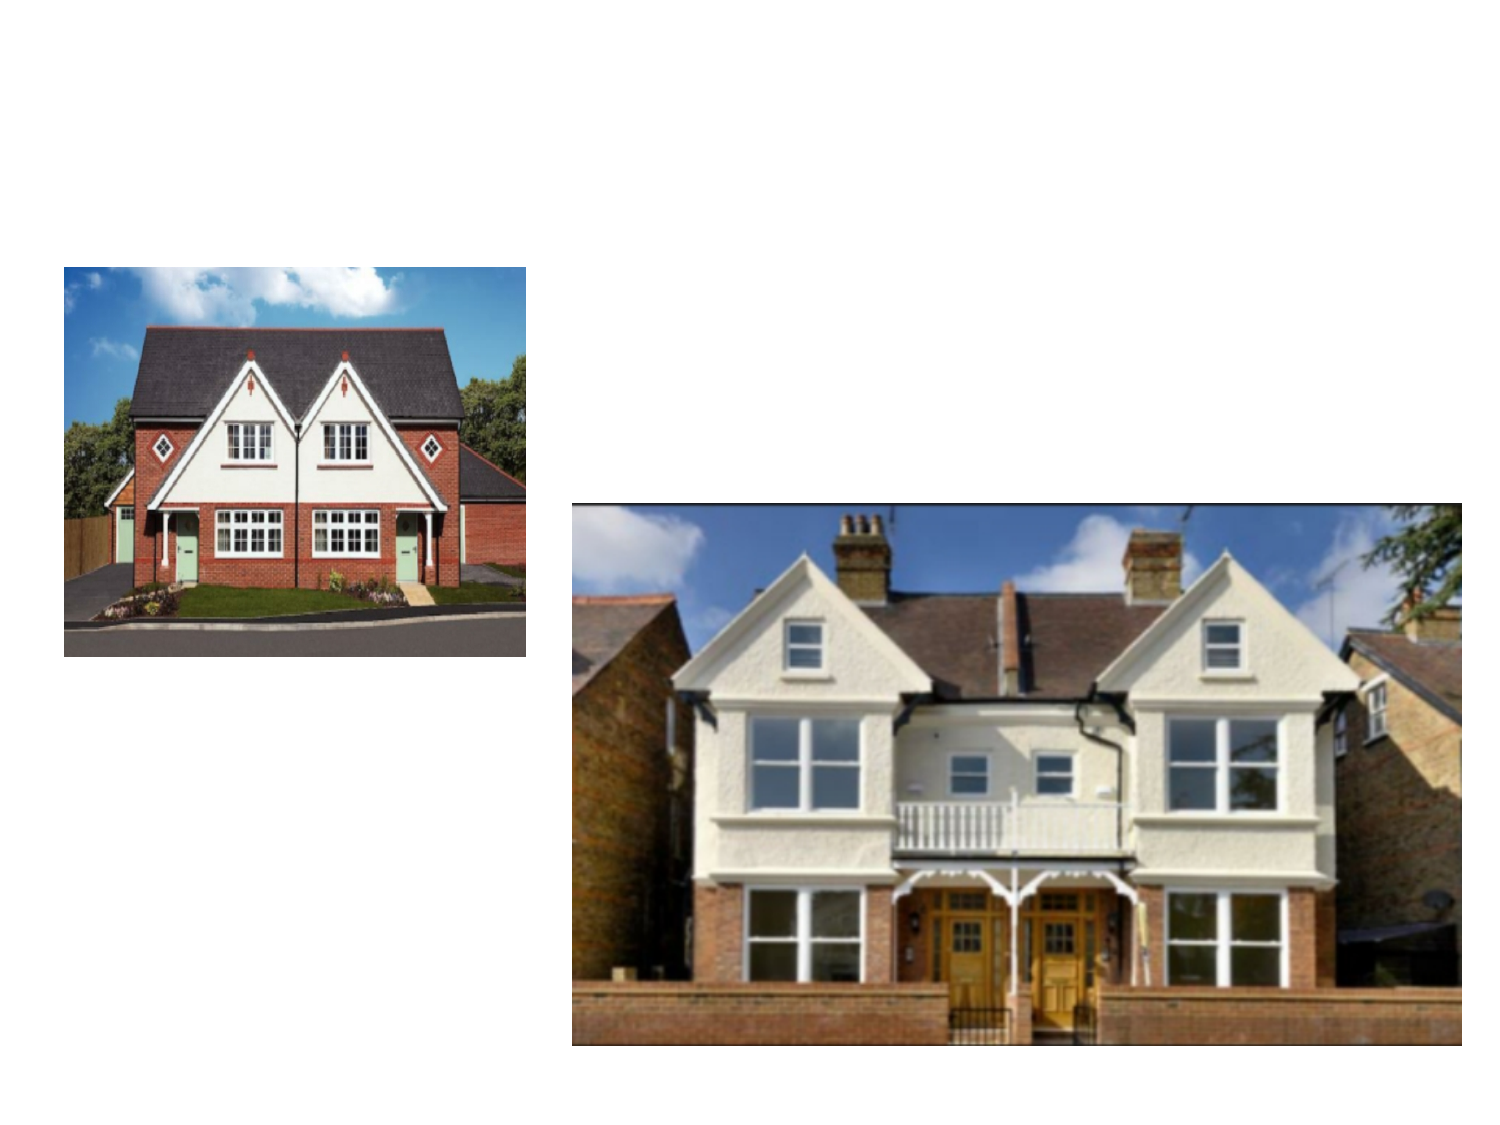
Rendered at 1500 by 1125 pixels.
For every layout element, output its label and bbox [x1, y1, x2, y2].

picture [572, 503, 1463, 1046]
list [64, 266, 526, 658]
